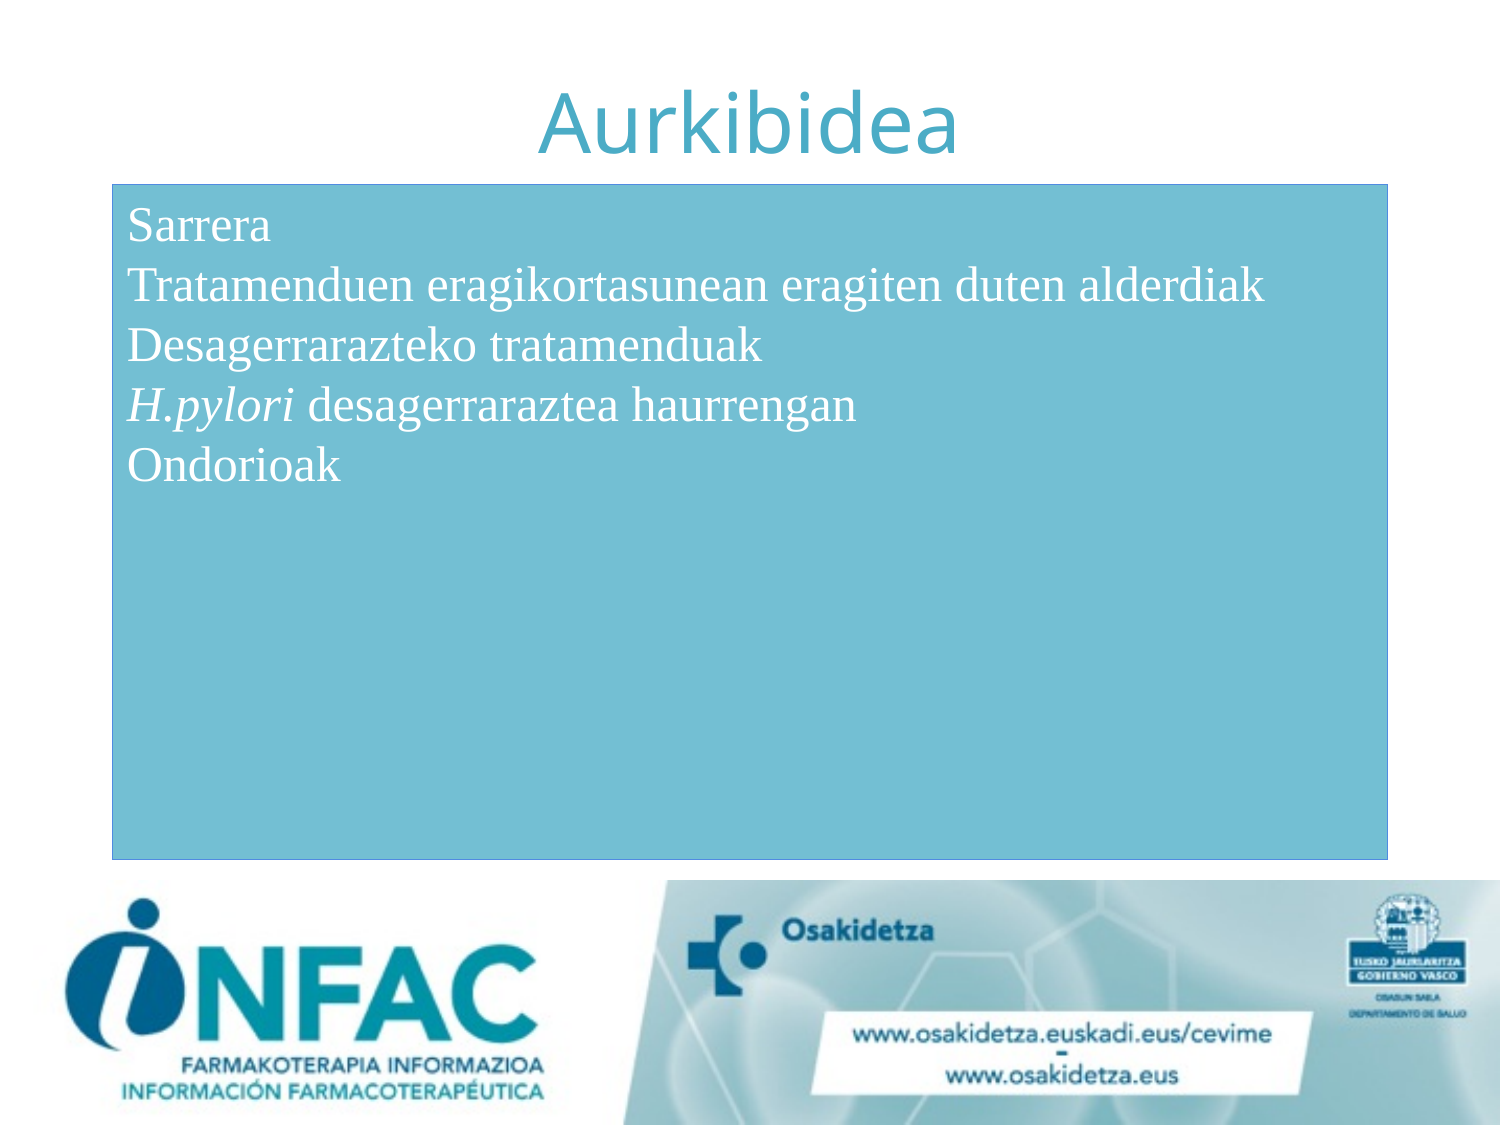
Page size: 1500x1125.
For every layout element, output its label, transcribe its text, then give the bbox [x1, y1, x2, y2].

picture [1, 880, 1500, 1125]
title Aurkibidea [75, 45, 1425, 197]
list Sarrera Tratamenduen eragikortasunean eragiten duten alderdiak Desagerrarazteko tratamenduak H.pylori desagerraraztea haurrengan Ondorioak [112, 184, 1388, 860]
